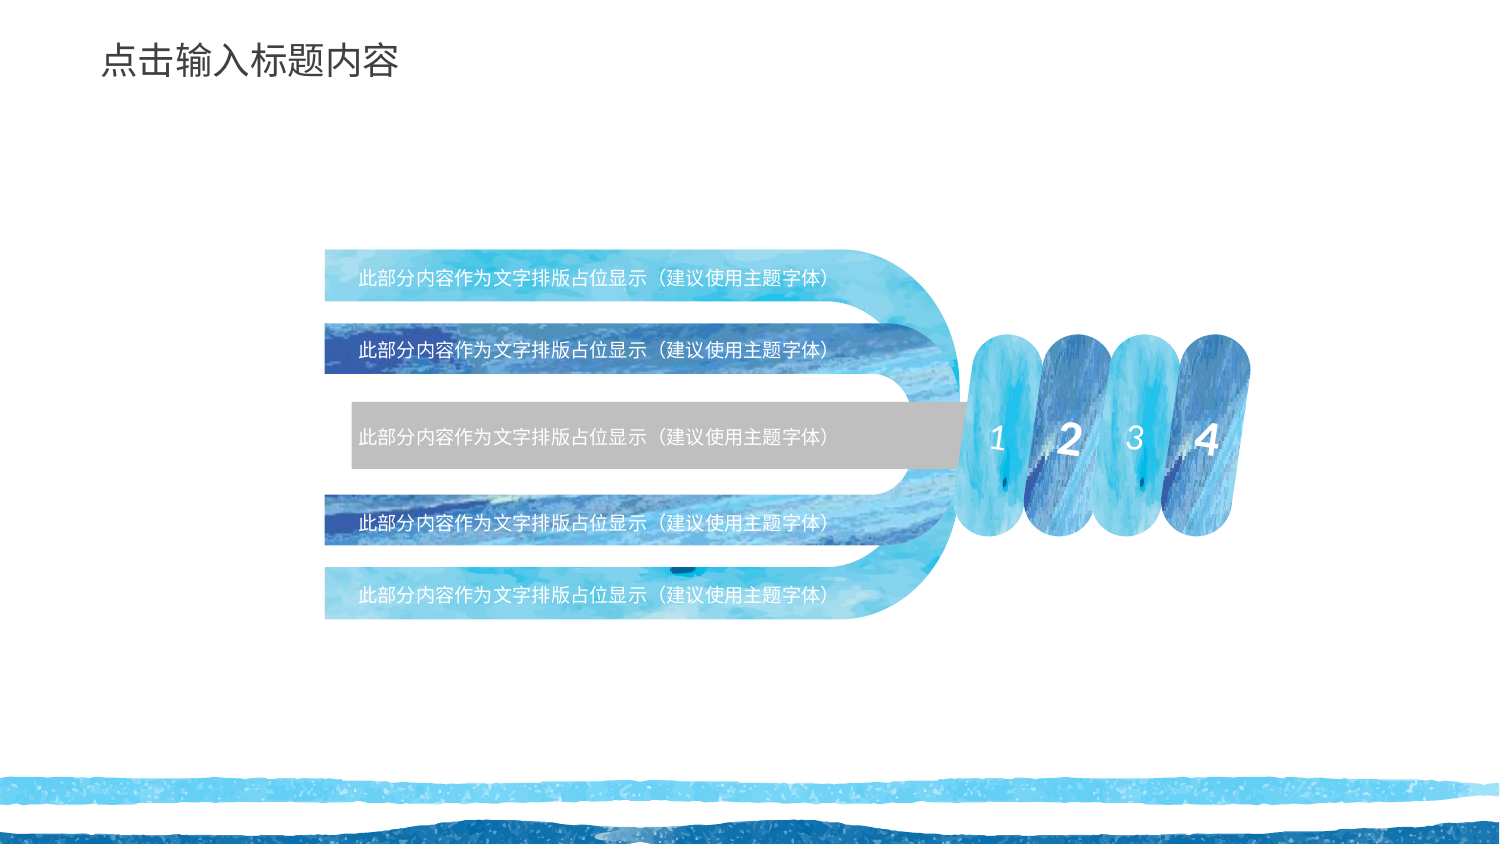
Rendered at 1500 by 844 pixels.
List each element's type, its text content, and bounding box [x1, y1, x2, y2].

text_box 点击输入标题内容 [100, 28, 450, 91]
picture [1242, 346, 1251, 433]
picture [0, 760, 1500, 844]
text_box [303, 248, 1242, 620]
